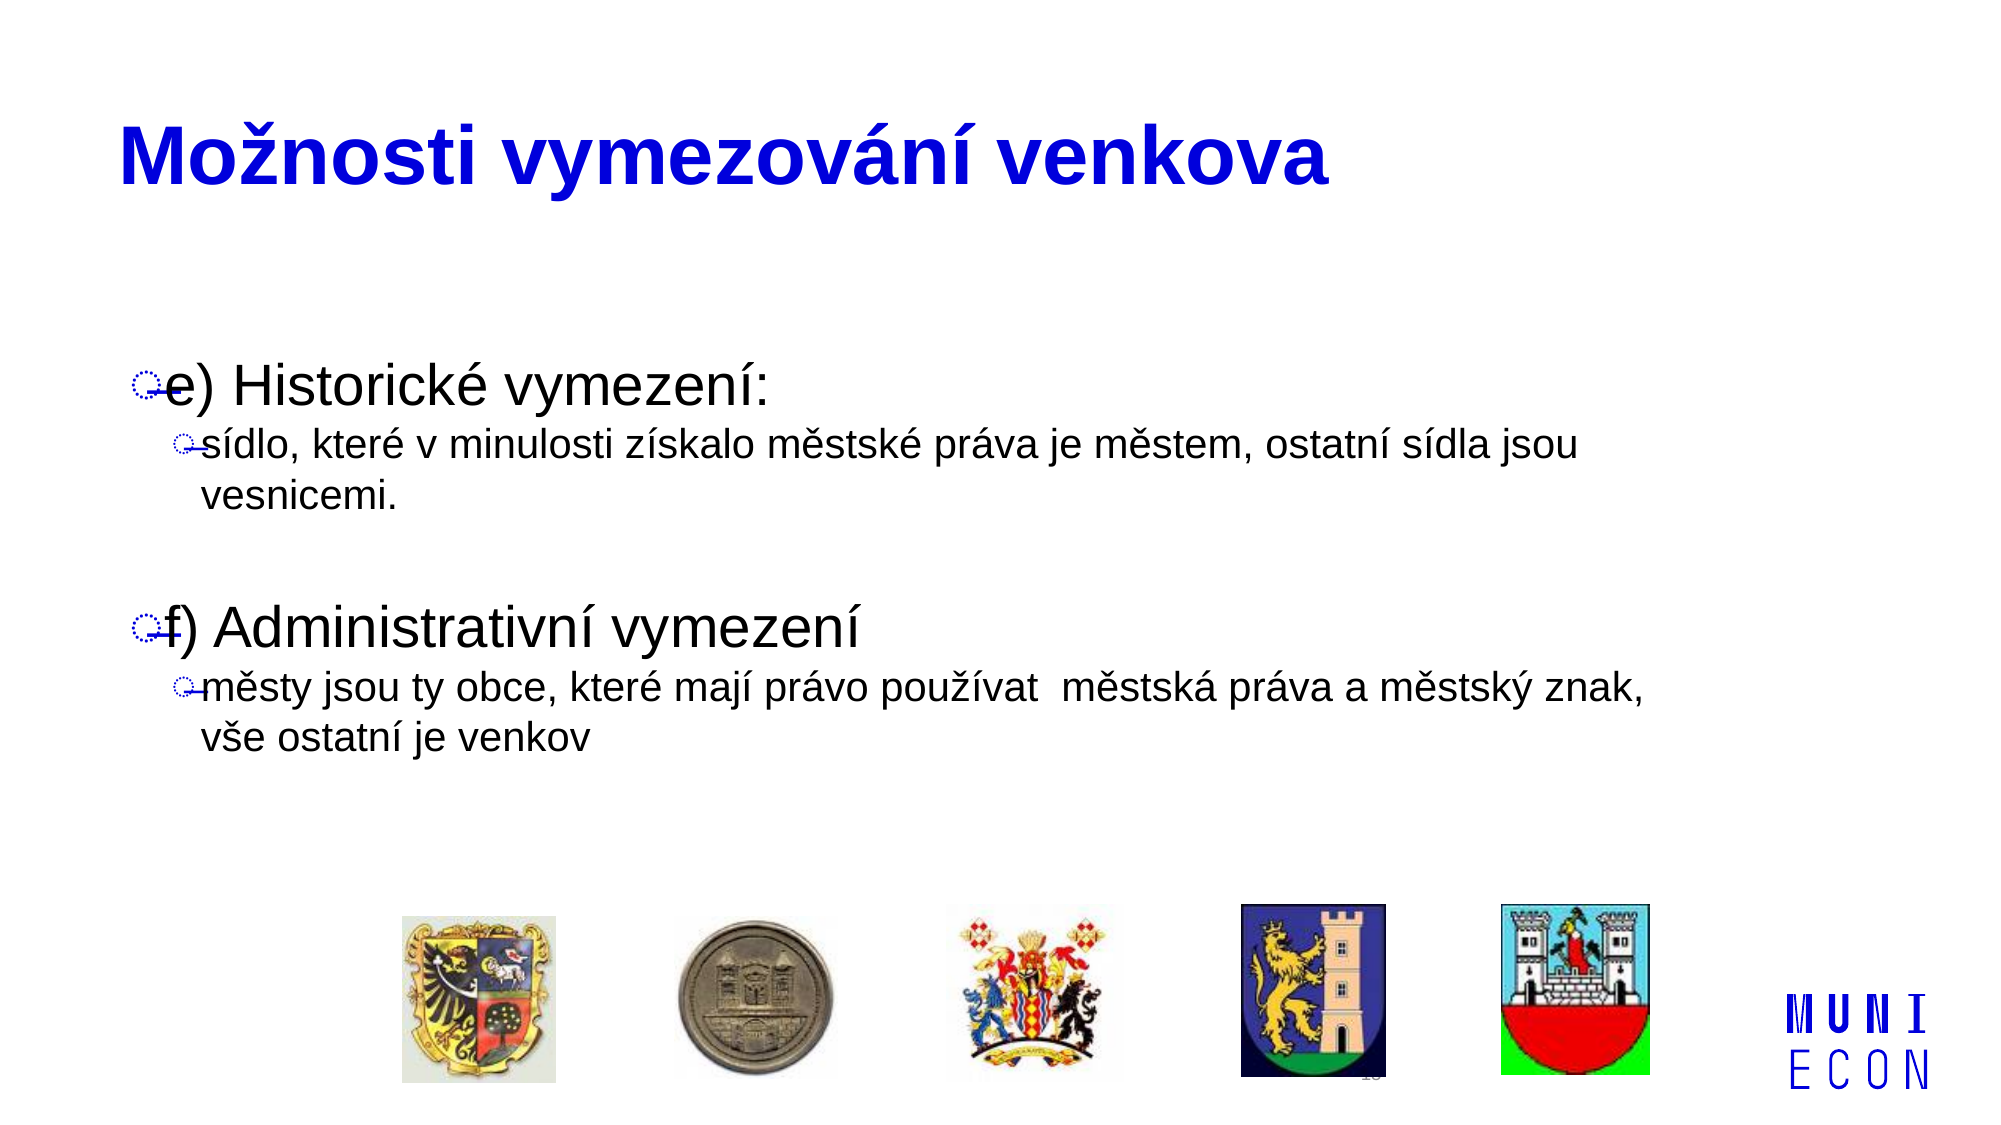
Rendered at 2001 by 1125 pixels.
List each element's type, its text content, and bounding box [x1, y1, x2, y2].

picture [946, 904, 1124, 1083]
picture [674, 916, 838, 1080]
picture [402, 916, 557, 1083]
slide_number 15 [1059, 1042, 1397, 1103]
title Možnosti vymezování venkova [118, 118, 1883, 193]
picture [1241, 904, 1386, 1077]
picture [1501, 904, 1650, 1075]
list e) Historické vymezení: sídlo, které v minulosti získalo městské práva je městem, ostatní sídla jsou vesnicemi. f) Administrativní vymezení městy jsou ty obce, které mají právo používat městská práva a městský znak, vše ostatní je venkov [118, 312, 1647, 933]
